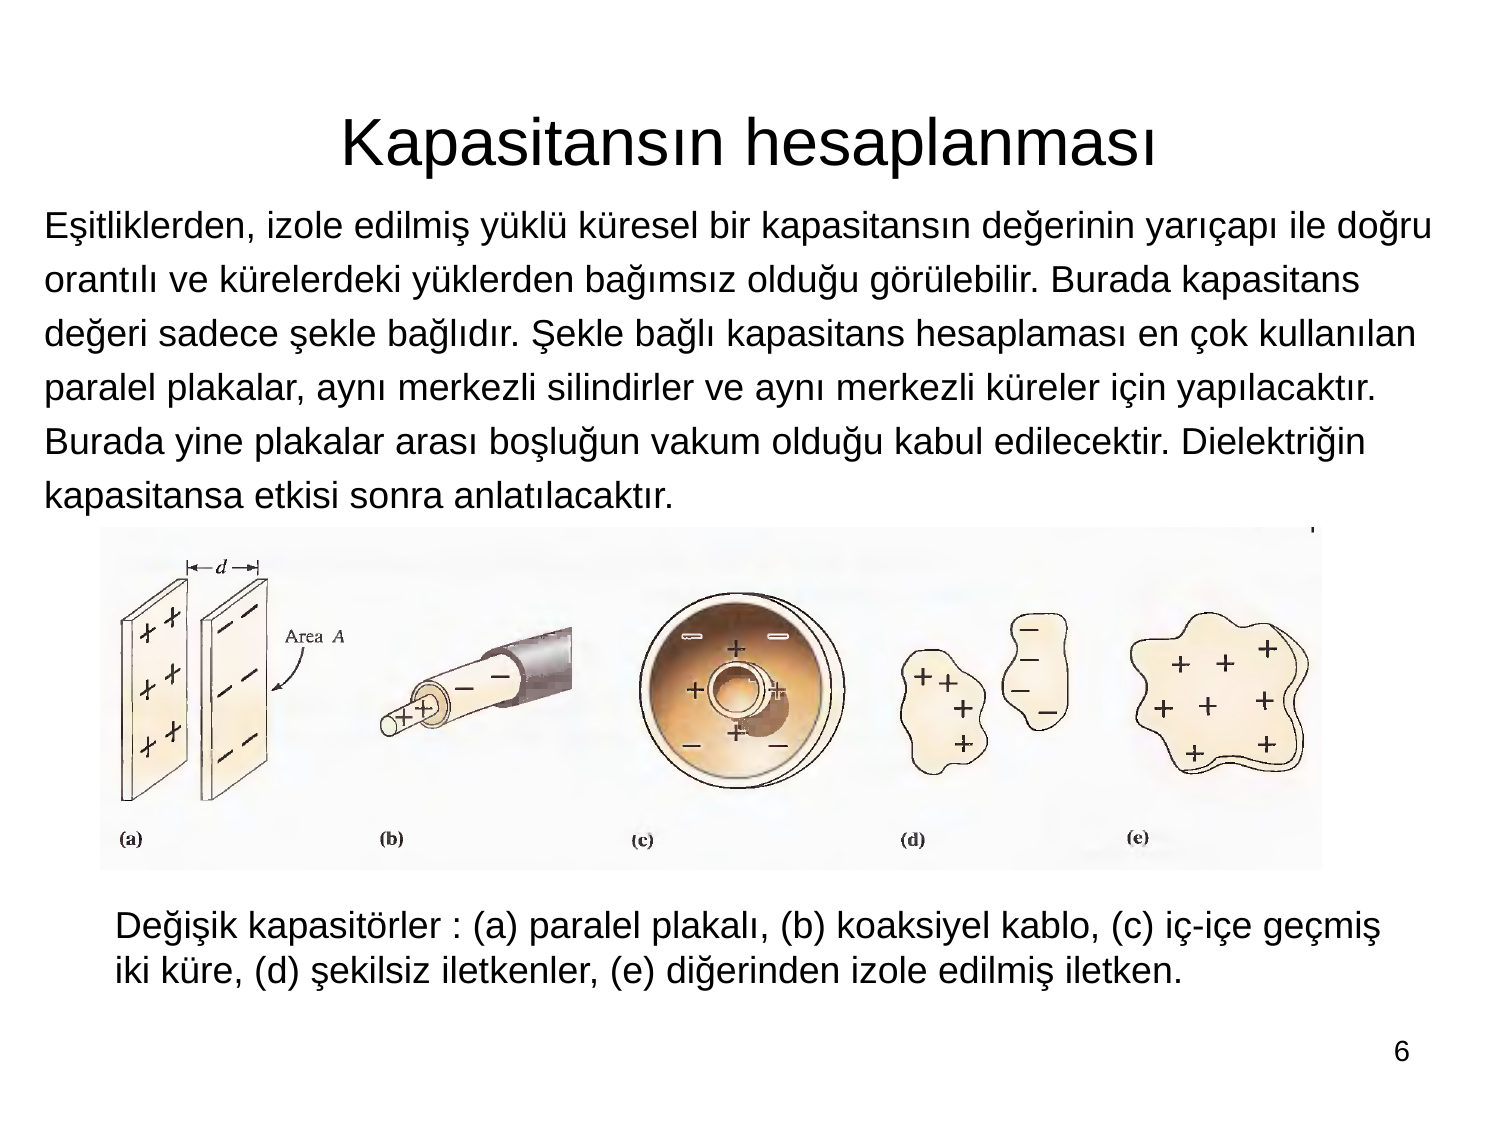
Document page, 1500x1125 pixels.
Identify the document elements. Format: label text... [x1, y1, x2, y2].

text_box Eşitliklerden, izole edilmiş yüklü küresel bir kapasitansın değerinin yarıçapı ile doğru orantılı ve kürelerdeki yüklerden bağımsız olduğu görülebilir. Burada kapasitans değeri sadece şekle bağlıdır. Şekle bağlı kapasitans hesaplaması en çok kullanılan paralel plakalar, aynı merkezli silindirler ve aynı merkezli küreler için yapılacaktır. Burada yine plakalar arası boşluğun vakum olduğu kabul edilecektir. Dielektriğin kapasitansa etkisi sonra anlatılacaktır. [29, 184, 1471, 524]
picture [100, 527, 1322, 870]
text_box Değişik kapasitörler : (a) paralel plakalı, (b) koaksiyel kablo, (c) iç-içe geçmiş iki küre, (d) şekilsiz iletkenler, (e) diğerinden izole edilmiş iletken. [100, 893, 1400, 998]
title Kapasitansın hesaplanması [75, 45, 1425, 184]
slide_number 6 [1074, 1024, 1425, 1103]
